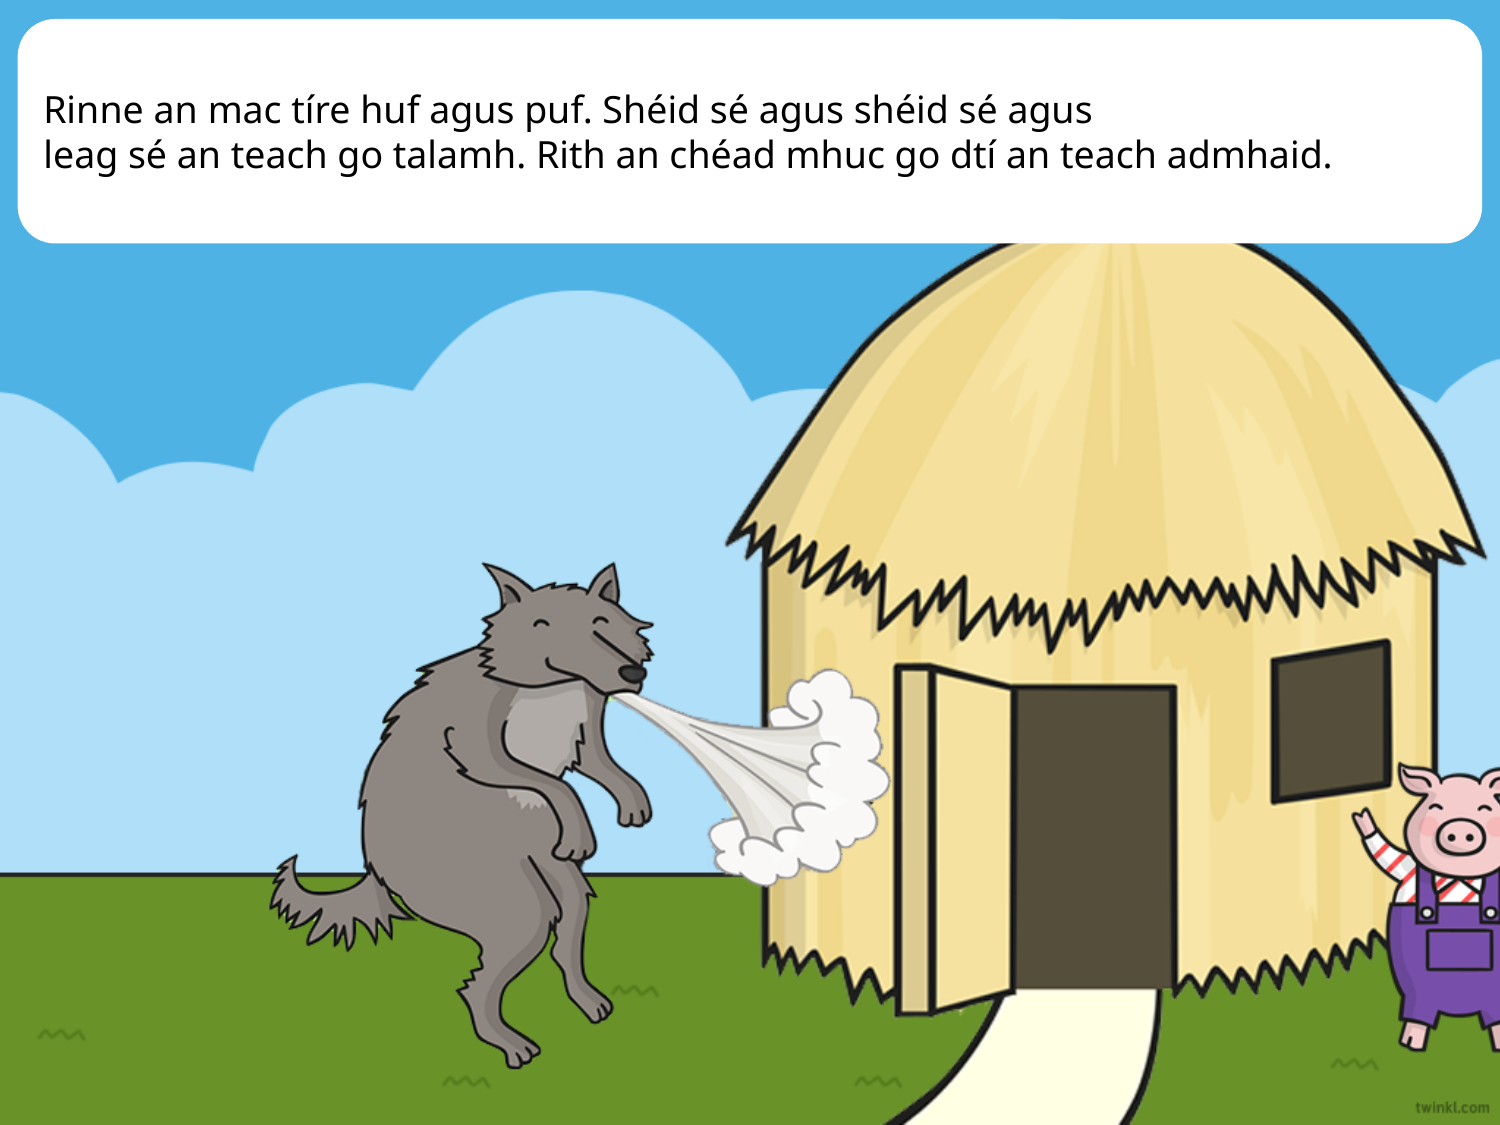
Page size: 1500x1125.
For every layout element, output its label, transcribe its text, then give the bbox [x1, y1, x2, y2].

text_box Rinne an mac tíre huf agus puf. Shéid sé agus shéid sé agus leag sé an teach go talamh. Rith an chéad mhuc go dtí an teach admhaid. [15, 16, 1485, 246]
picture [0, 0, 1500, 1125]
